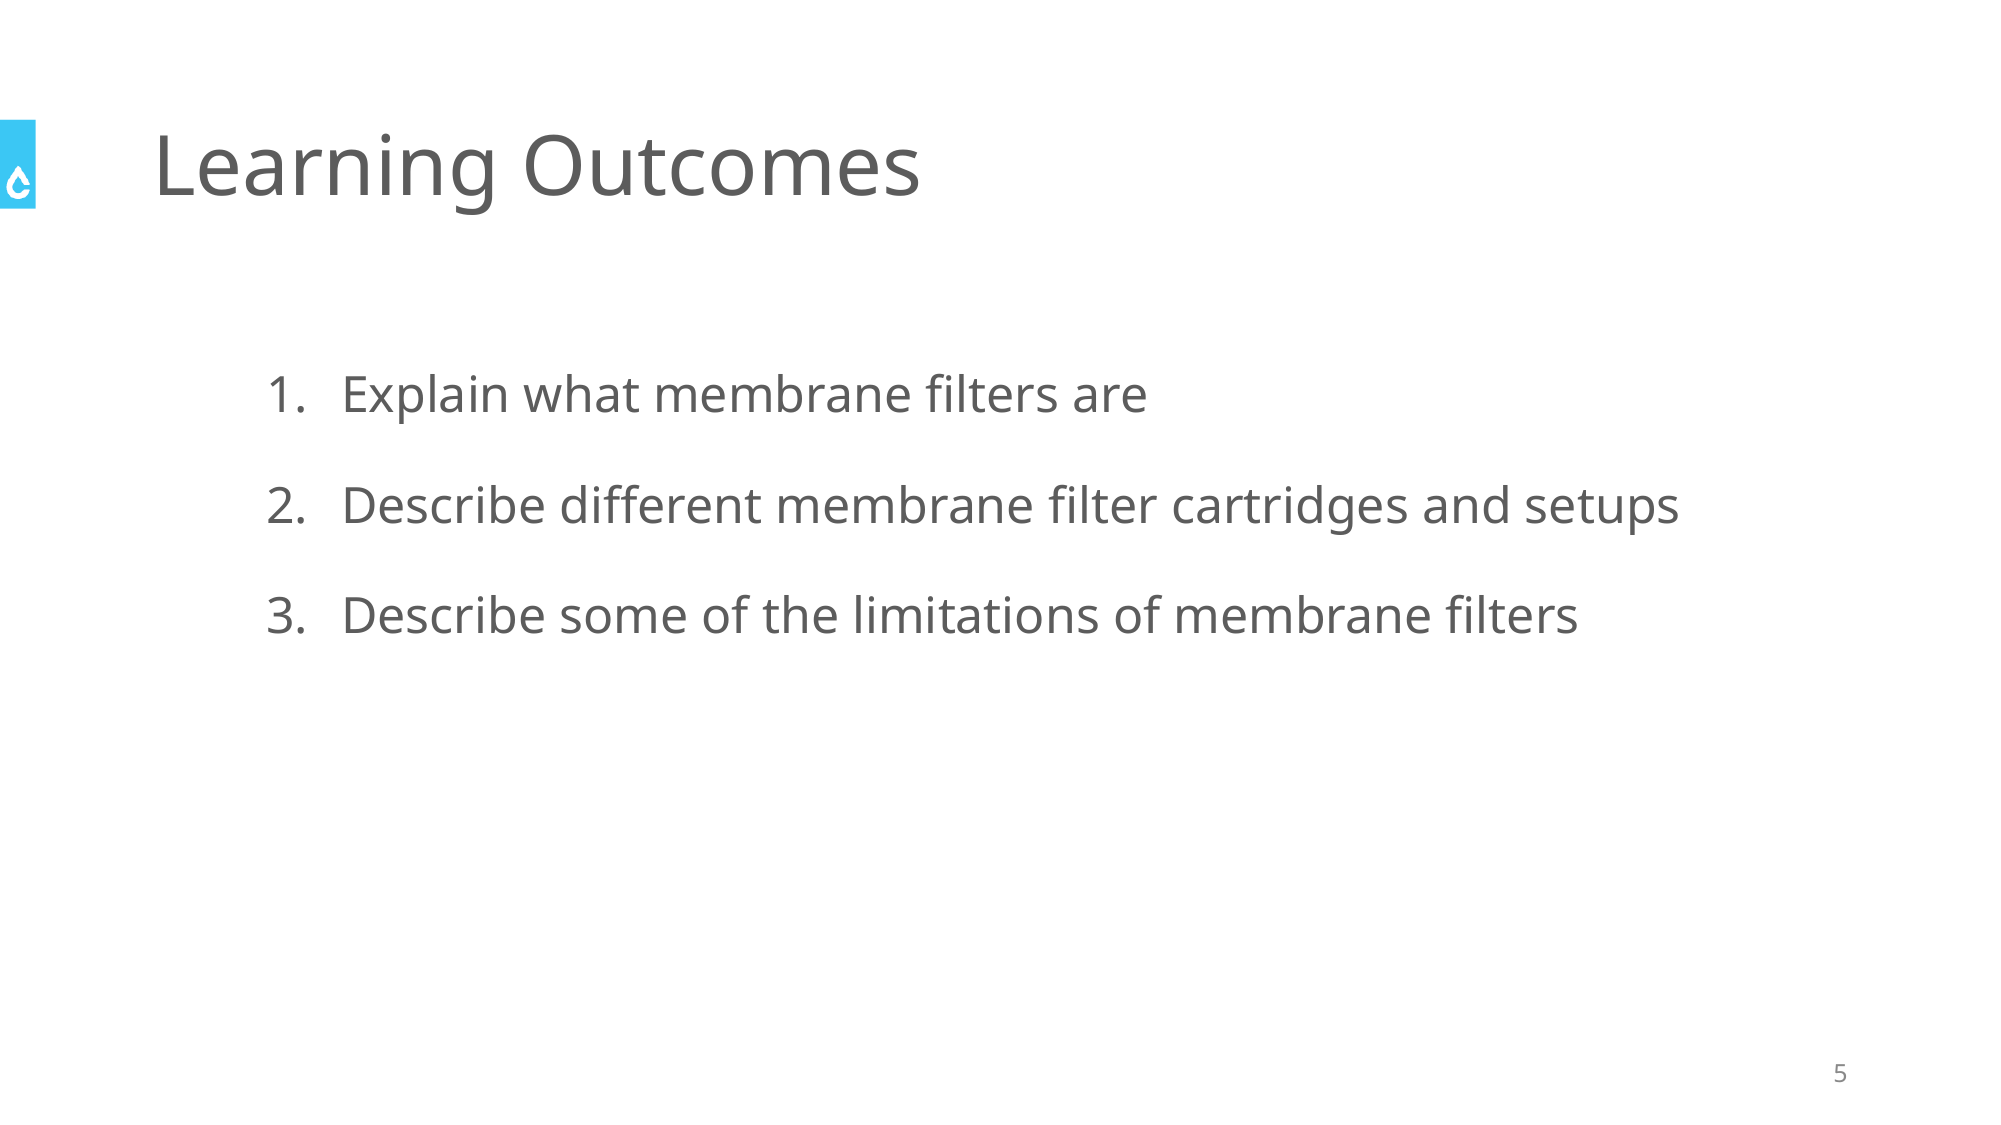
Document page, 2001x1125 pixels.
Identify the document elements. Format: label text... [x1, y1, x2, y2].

slide_number 5 [1412, 1042, 1863, 1103]
list Explain what membrane filters are Describe different membrane filter cartridges and setups Describe some of the limitations of membrane filters [250, 324, 1787, 1040]
picture [0, 119, 36, 209]
title Learning Outcomes [137, 59, 1863, 278]
